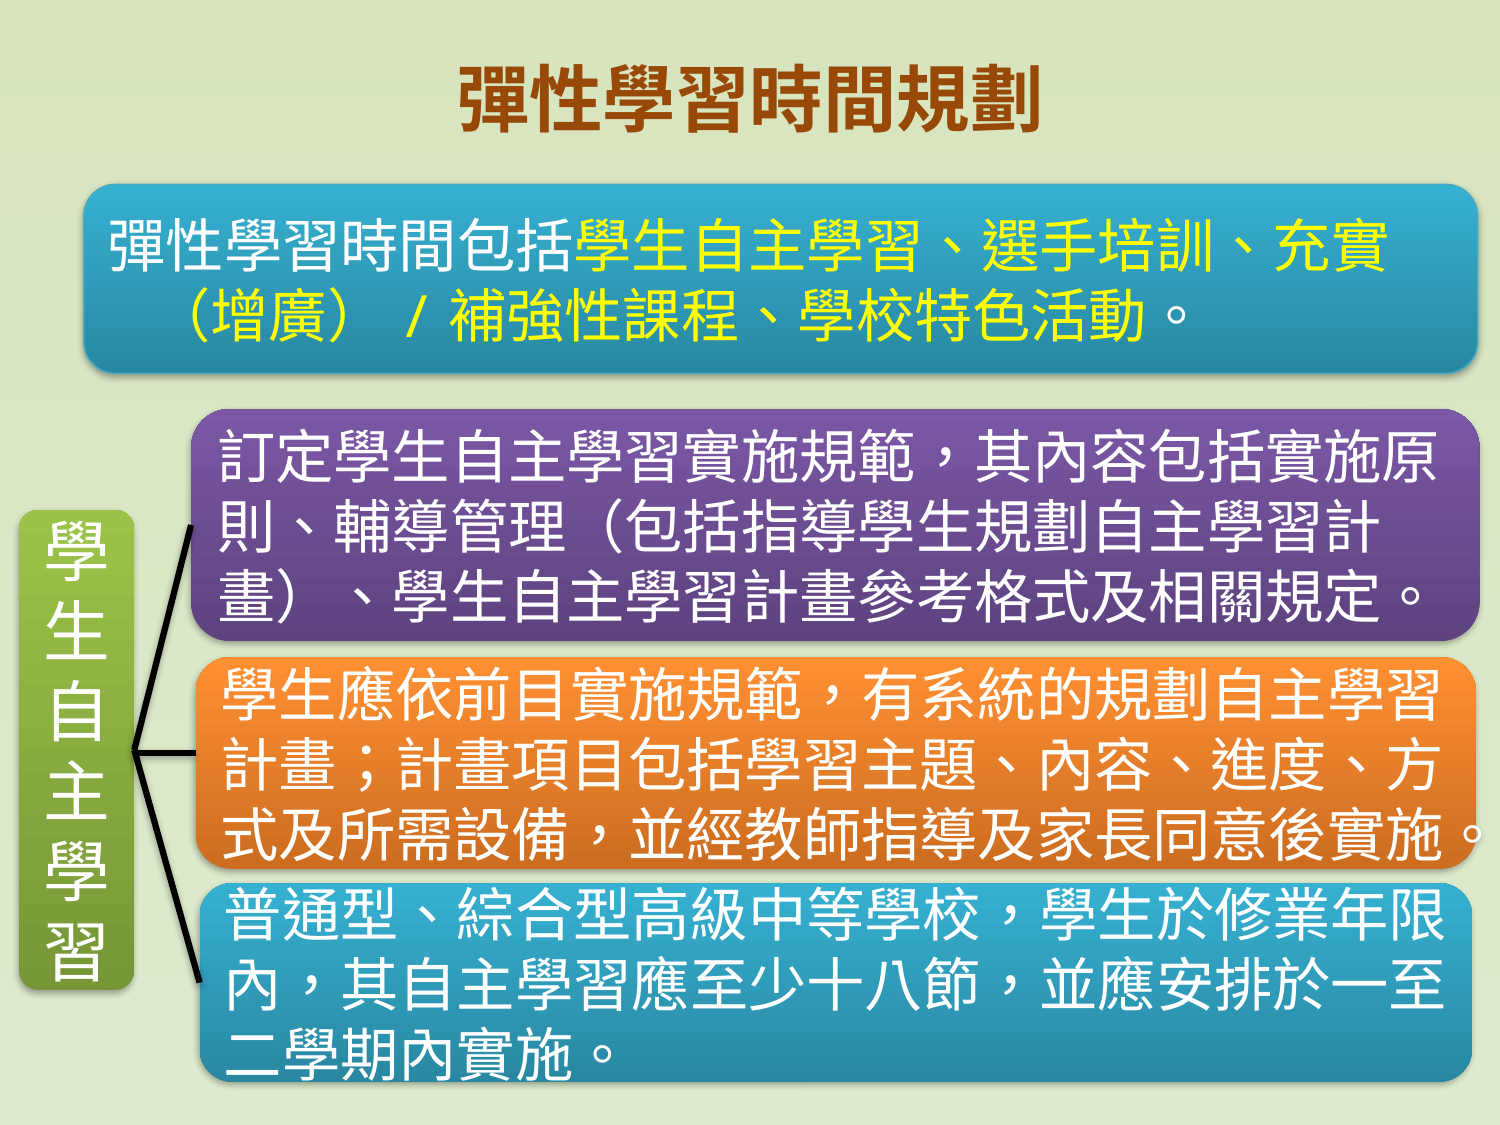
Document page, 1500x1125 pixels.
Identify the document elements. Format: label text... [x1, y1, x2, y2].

title 彈性學習時間規劃 [75, 45, 1425, 149]
text_box 普通型、綜合型高級中等學校，學生於修業年限內，其自主學習應至少十八節，並應安排於一至二學期內實施。 [199, 883, 1473, 1083]
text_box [134, 524, 192, 749]
text_box 學生應依前目實施規範，有系統的規劃自主學習計畫；計畫項目包括學習主題、內容、進度、方式及所需設備，並經教師指導及家長同意後實施。 [196, 656, 1477, 869]
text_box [134, 749, 200, 983]
text_box 訂定學生自主學習實施規範，其內容包括實施原則、輔導管理（包括指導學生規劃自主學習計畫）、學生自主學習計畫參考格式及相關規定。 [191, 408, 1480, 642]
text_box 彈性學習時間包括學生自主學習、選手培訓、充實（增廣）/補強性課程、學校特色活動。 [83, 183, 1479, 375]
text_box 學生自主學習 [19, 510, 134, 991]
